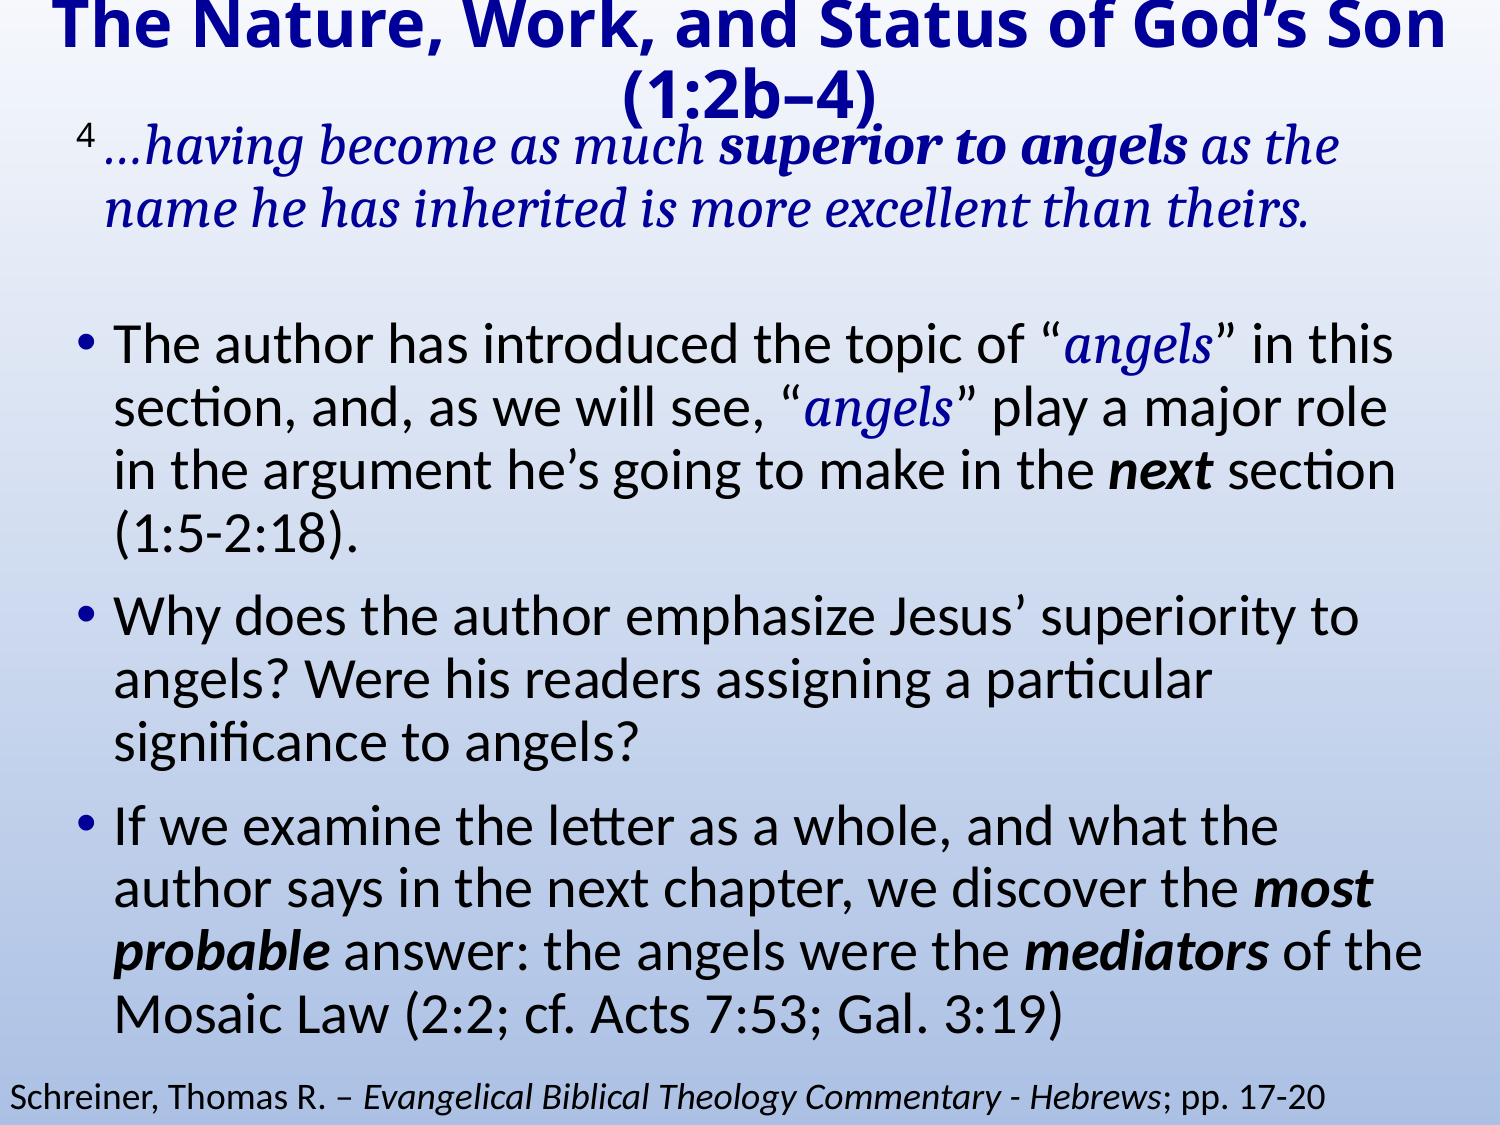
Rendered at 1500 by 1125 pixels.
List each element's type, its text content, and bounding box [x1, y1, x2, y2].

text_box Schreiner, Thomas R. – Evangelical Biblical Theology Commentary - Hebrews; pp. 17-20 [0, 1064, 1496, 1125]
list 4 …having become as much superior to angels as the name he has inherited is more excellent than theirs. The author has introduced the topic of “angels” in this section, and, as we will see, “angels” play a major role in the argument he’s going to make in the next section (1:5-2:18). Why does the author emphasize Jesus’ superiority to angels? Were his readers assigning a particular significance to angels? If we examine the letter as a whole, and what the author says in the next chapter, we discover the most probable answer: the angels were the mediators of the Mosaic Law (2:2; cf. Acts 7:53; Gal. 3:19) [61, 106, 1439, 1077]
title The Nature, Work, and Status of God’s Son (1:2b–4) [0, 0, 1500, 123]
